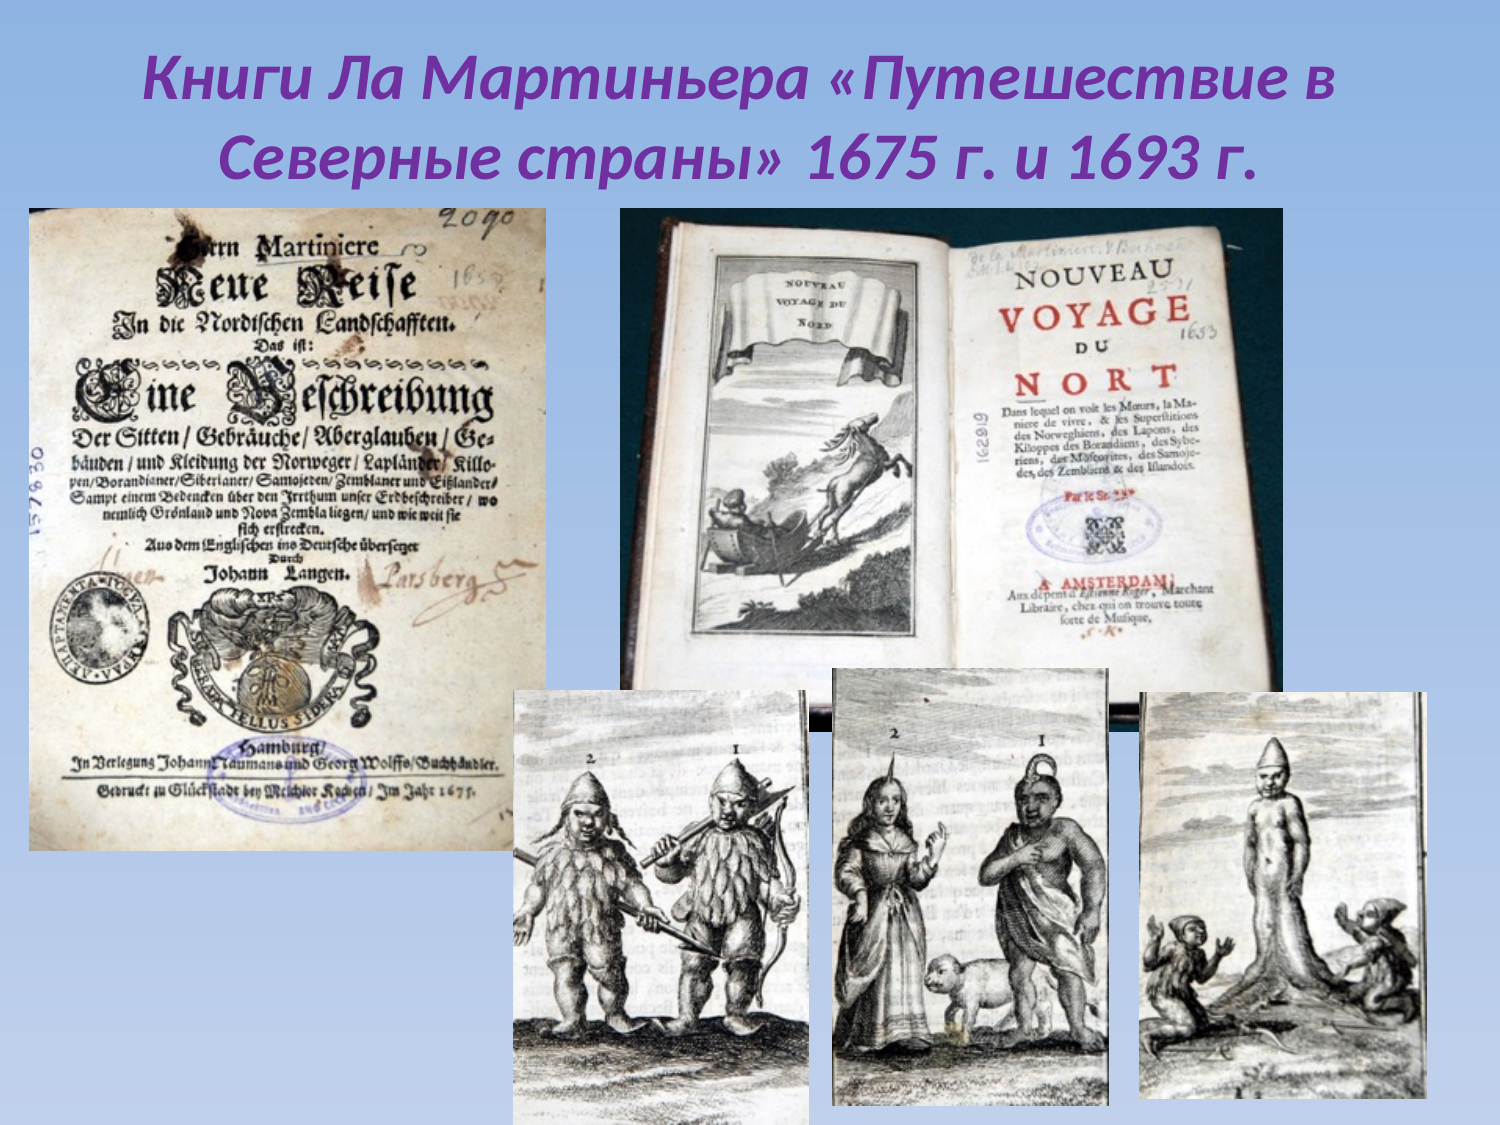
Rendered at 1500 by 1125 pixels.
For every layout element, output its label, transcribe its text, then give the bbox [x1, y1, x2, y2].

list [619, 207, 1283, 732]
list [29, 207, 546, 851]
title Книги Ла Мартиньера «Путешествие в Северные страны» 1675 г. и 1693 г. [64, 19, 1415, 207]
picture [1139, 692, 1427, 1099]
picture [513, 690, 809, 1125]
picture [832, 668, 1109, 1107]
